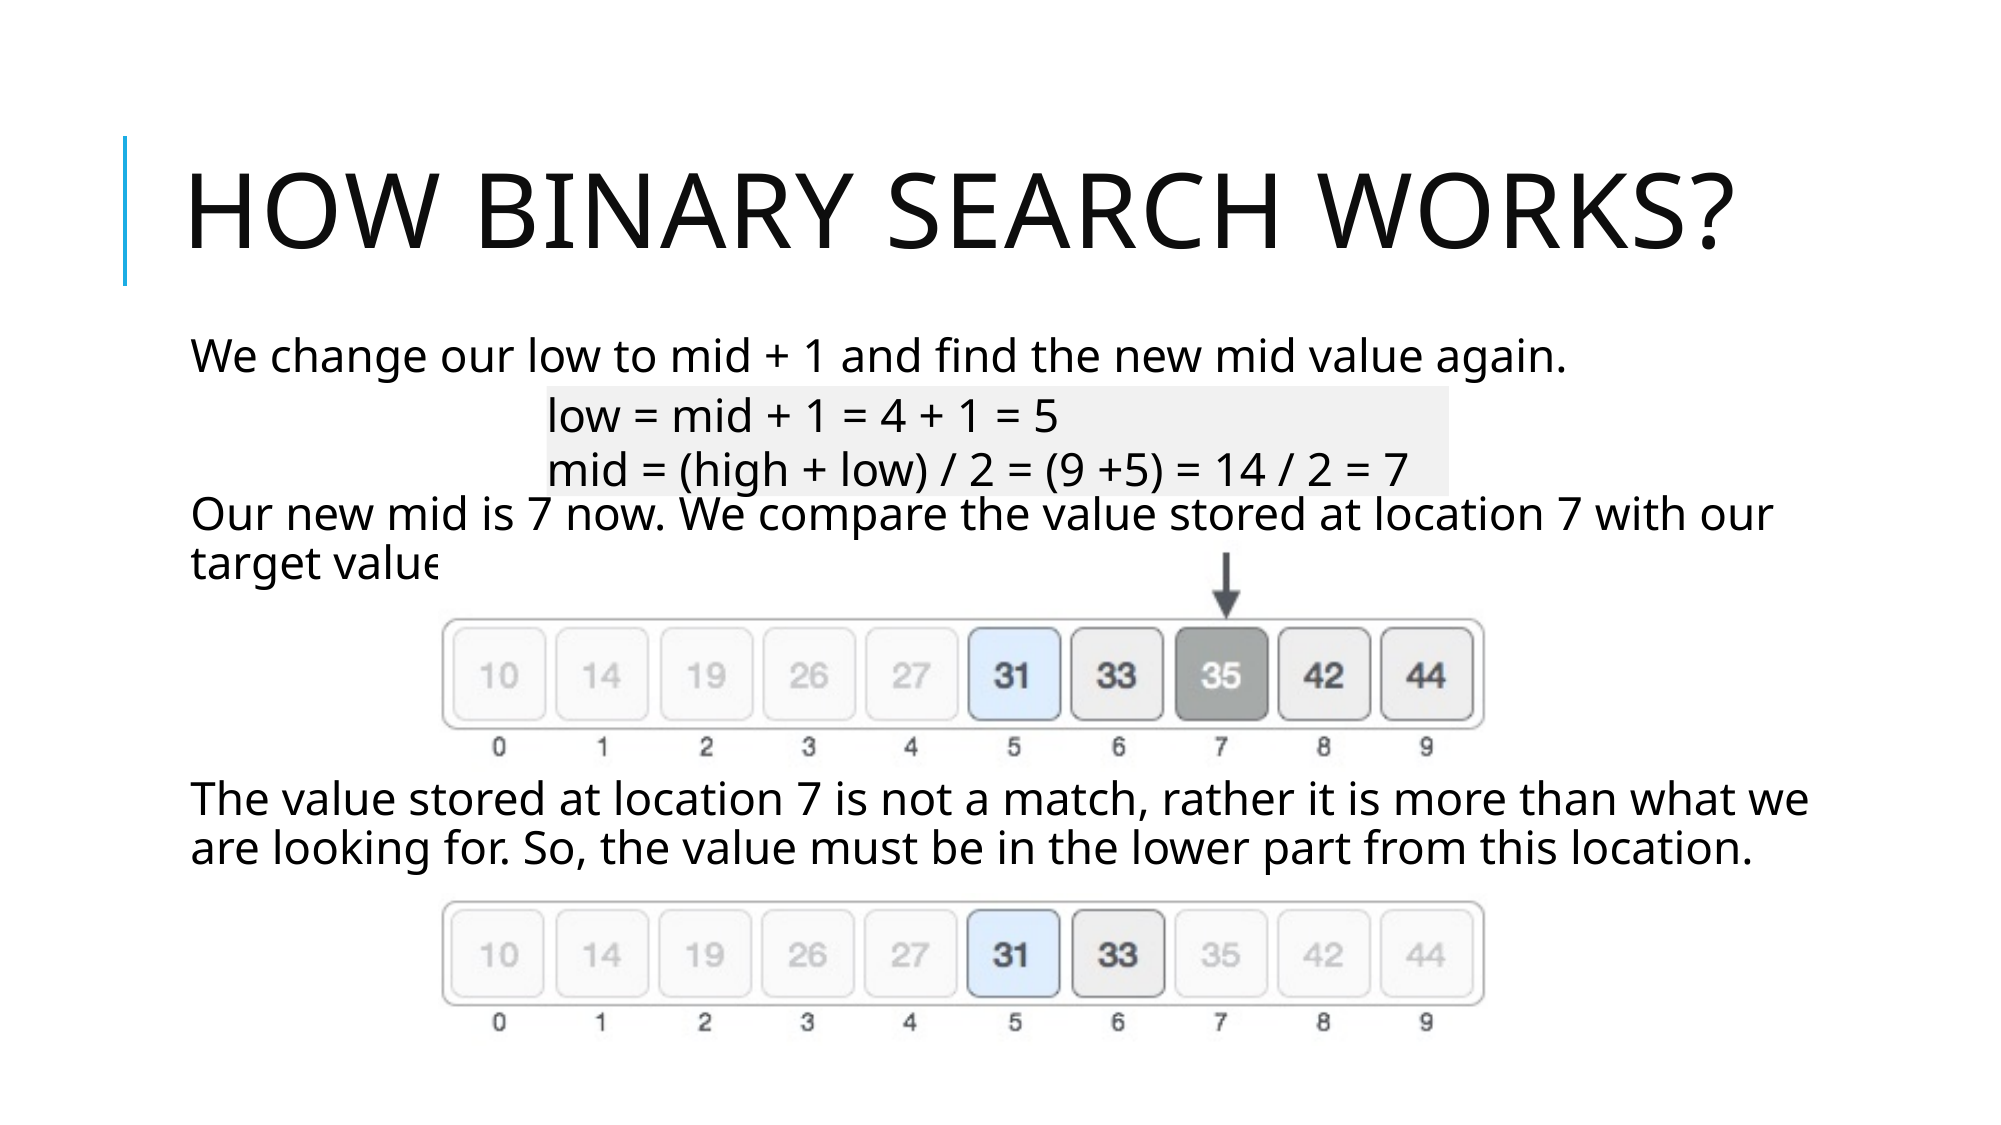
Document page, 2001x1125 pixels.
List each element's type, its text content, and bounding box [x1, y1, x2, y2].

picture [438, 539, 1493, 772]
text_box low = mid + 1 = 4 + 1 = 5 mid = (high + low) / 2 = (9 +5) = 14 / 2 = 7 [546, 386, 1449, 497]
picture [438, 893, 1493, 1046]
title How Binary Search Works? [168, 96, 1763, 325]
list We change our low to mid + 1 and find the new mid value again. Our new mid is 7 now. We compare the value stored at location 7 with our target value 31. The value stored at location 7 is not a match, rather it is more than what we are looking for. So, the value must be in the lower part from this location. [168, 325, 1828, 1104]
